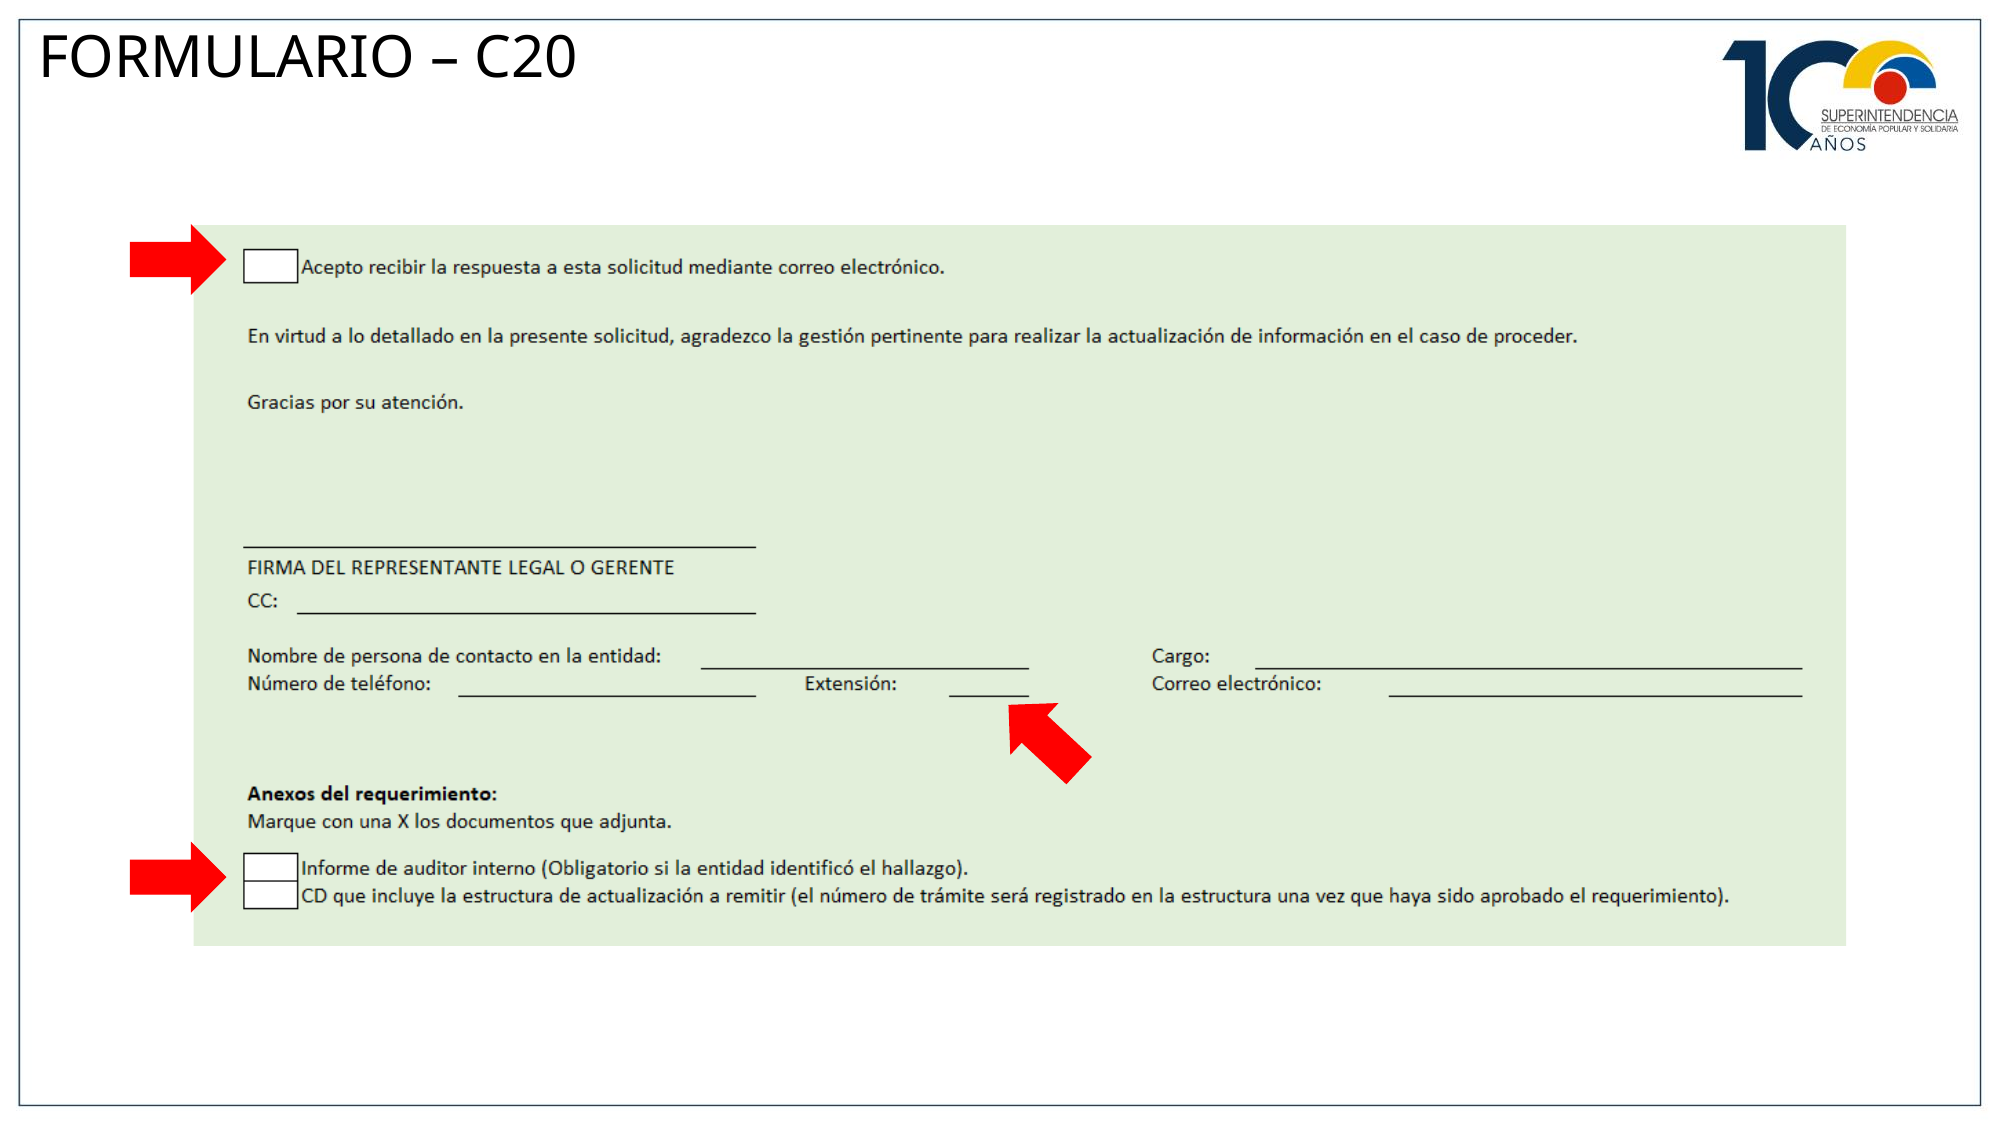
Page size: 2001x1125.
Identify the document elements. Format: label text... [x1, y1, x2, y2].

text_box [129, 224, 193, 295]
text_box [129, 841, 193, 913]
picture [0, 0, 2001, 1125]
text_box FORMULARIO – C20 [23, 19, 1735, 226]
